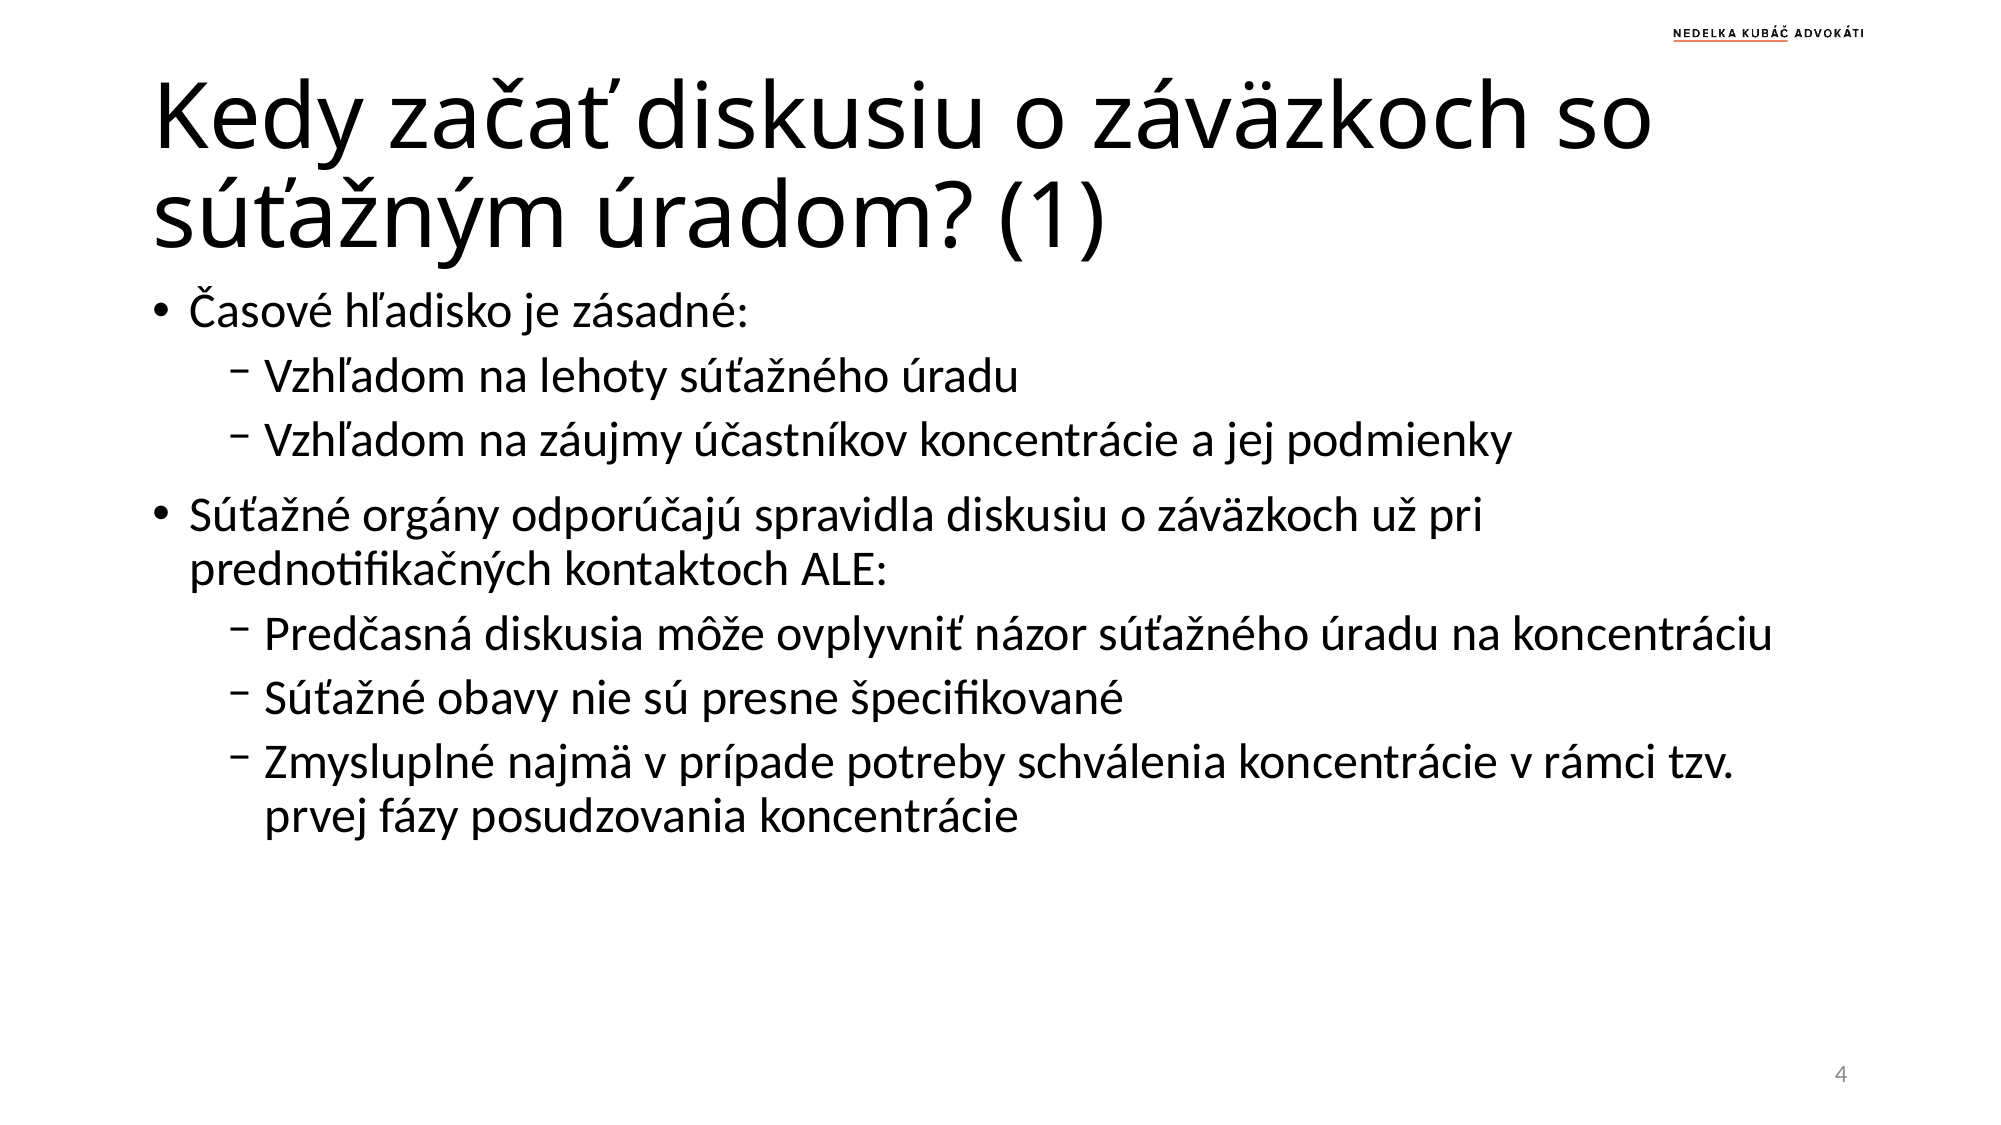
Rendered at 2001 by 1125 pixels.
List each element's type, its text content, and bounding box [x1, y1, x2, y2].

list Časové hľadisko je zásadné: Vzhľadom na lehoty súťažného úradu Vzhľadom na záujmy účastníkov koncentrácie a jej podmienky Súťažné orgány odporúčajú spravidla diskusiu o záväzkoch už pri prednotifikačných kontaktoch ALE: Predčasná diskusia môže ovplyvniť názor súťažného úradu na koncentráciu Súťažné obavy nie sú presne špecifikované Zmysluplné najmä v prípade potreby schválenia koncentrácie v rámci tzv. prvej fázy posudzovania koncentrácie [137, 277, 1863, 992]
title Kedy začať diskusiu o záväzkoch so súťažným úradom? (1) [137, 59, 1863, 277]
picture [1672, 25, 1863, 42]
slide_number 4 [1412, 1042, 1863, 1103]
